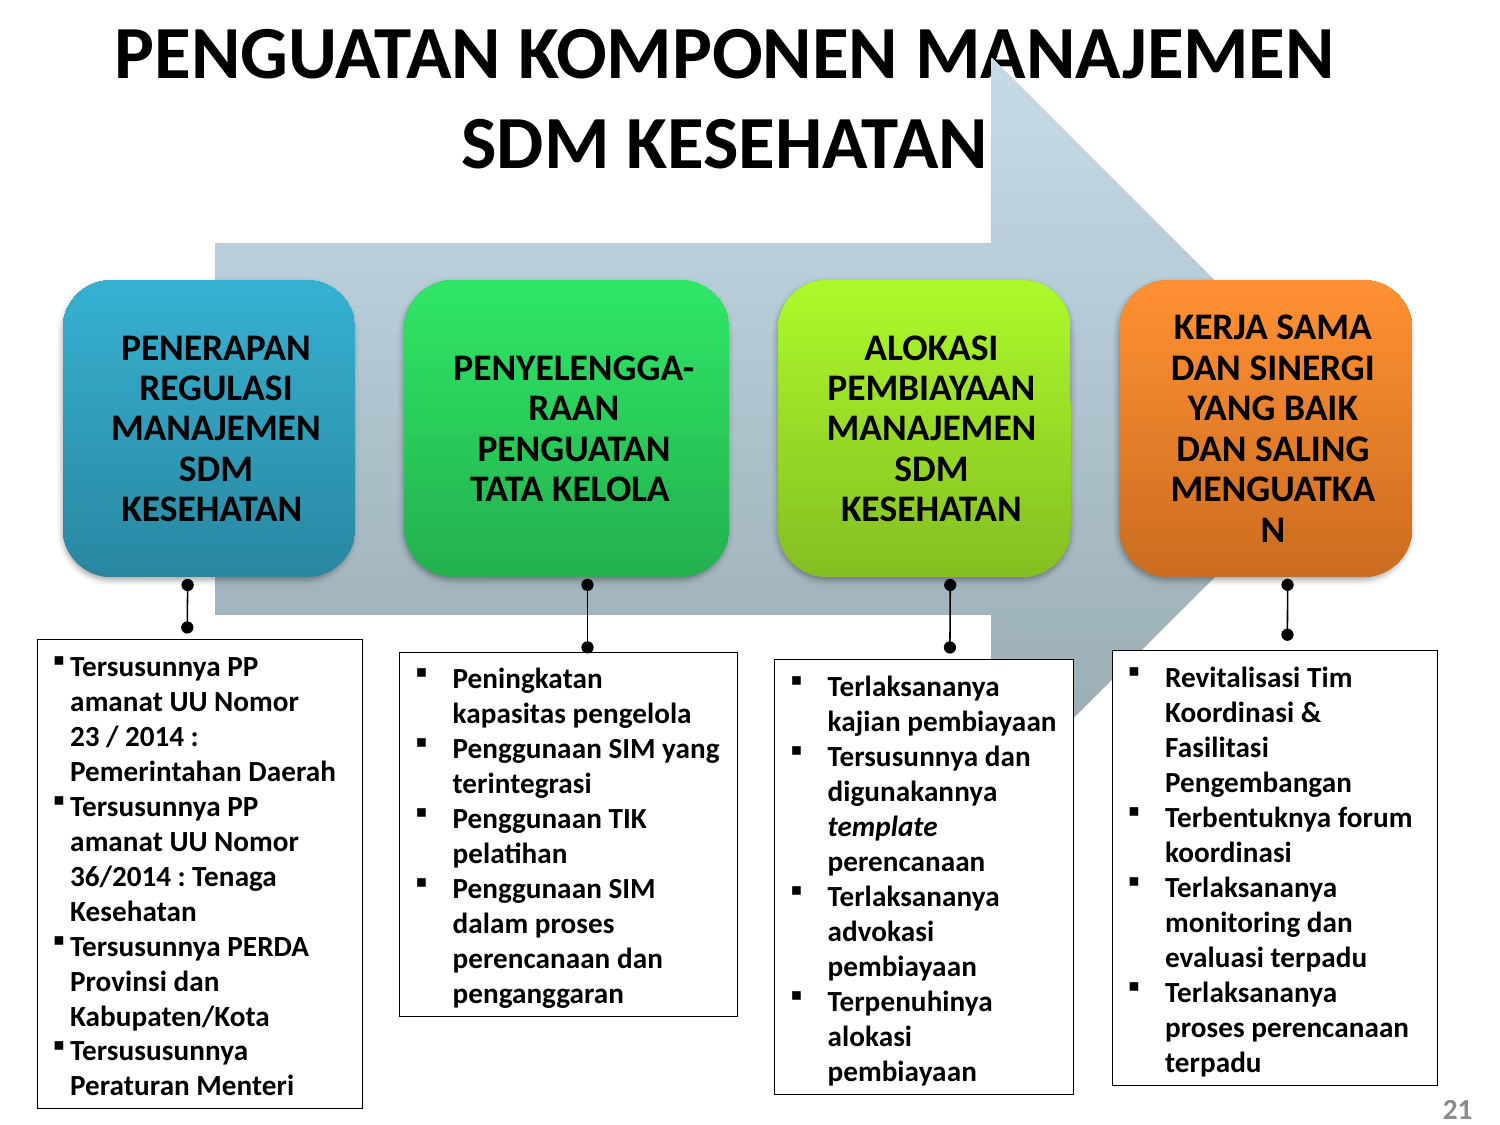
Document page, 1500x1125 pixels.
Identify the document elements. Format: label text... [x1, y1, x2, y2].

title PENGUATAN KOMPONEN MANAJEMEN SDM KESEHATAN [37, 0, 1413, 188]
text_box Terlaksananya kajian pembiayaan Tersusunnya dan digunakannya template perencanaan Terlaksananya advokasi pembiayaan Terpenuhinya alokasi pembiayaan [774, 810, 1074, 1095]
text_box Tersusunnya PP amanat UU Nomor 23 / 2014 : Pemerintahan Daerah Tersusunnya PP amanat UU Nomor 36/2014 : Tenaga Kesehatan Tersusunnya PERDA Provinsi dan Kabupaten/Kota Tersususunnya Peraturan Menteri [37, 639, 363, 1109]
slide_number 21 [1137, 1077, 1488, 1125]
text_box Revitalisasi Tim Koordinasi & Fasilitasi Pengembangan Terbentuknya forum koordinasi Terlaksananya monitoring dan evaluasi terpadu Terlaksananya proses perencanaan terpadu [1112, 650, 1438, 1086]
text_box Peningkatan kapasitas pengelola Penggunaan SIM yang terintegrasi Penggunaan TIK pelatihan Penggunaan SIM dalam proses perencanaan dan penganggaran [399, 810, 738, 1017]
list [62, 57, 1413, 801]
